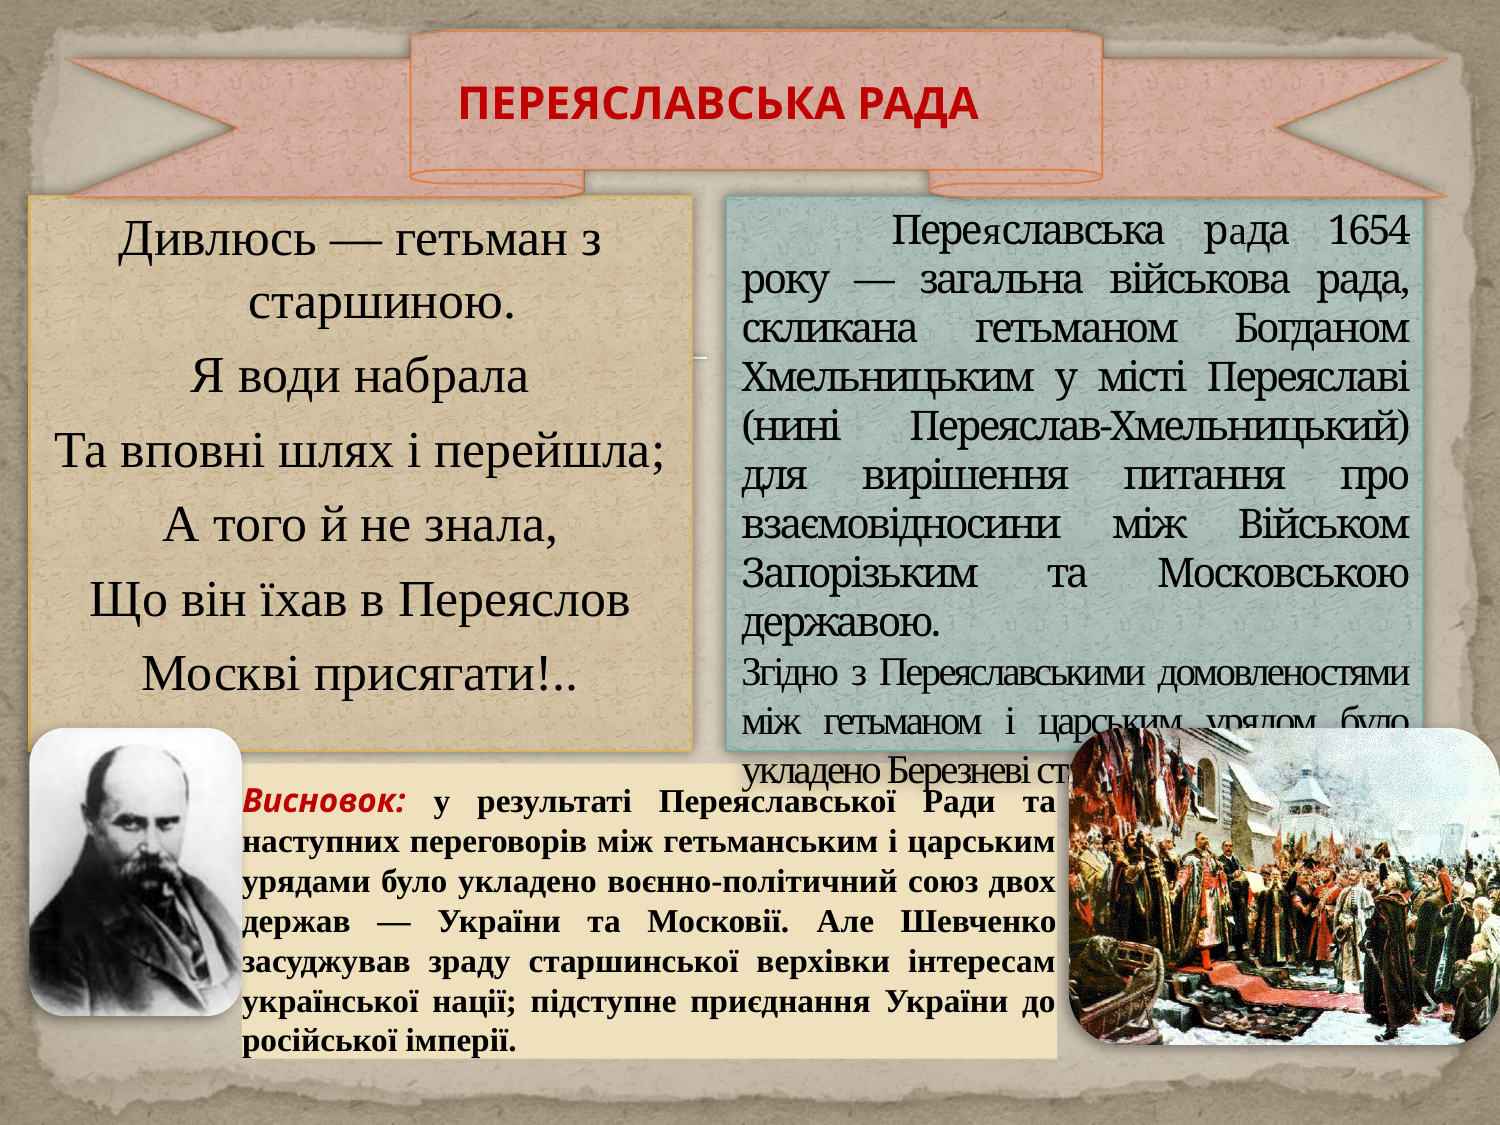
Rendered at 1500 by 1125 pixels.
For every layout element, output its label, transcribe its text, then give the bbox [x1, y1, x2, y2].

text_box [72, 30, 1437, 198]
list Дивлюсь — гетьман з старшиною. Я води набрала Та вповні шлях і перейшла; А того й не знала, Що він їхав в Переяслов Москві присягати!.. [28, 195, 693, 752]
list Переяславська рада 1654 року — загальна військова рада, скликана гетьманом Богданом Хмельницьким у місті Переяславі (нині Переяслав-Хмельницький) для вирішення питання про взаємовідносини між Військом Запорізьким та Московською державою. Згідно з Переяславськими домовленостями між гетьманом і царським урядом було укладено Березневі статті 1654. [725, 195, 1424, 752]
picture [29, 727, 243, 1016]
text_box Переяславська рада [442, 66, 1117, 136]
list Висновок: у результаті Переяславської Ради та наступних переговорів між гетьманським і царським урядами було укладено воєнно-політичний союз двох держав — України та Московії. Але Шевченко засуджував зраду старшинської верхівки інтересам української нації; підступне приєднання України до російської імперії. [240, 761, 1059, 1061]
picture [1068, 727, 1500, 1045]
